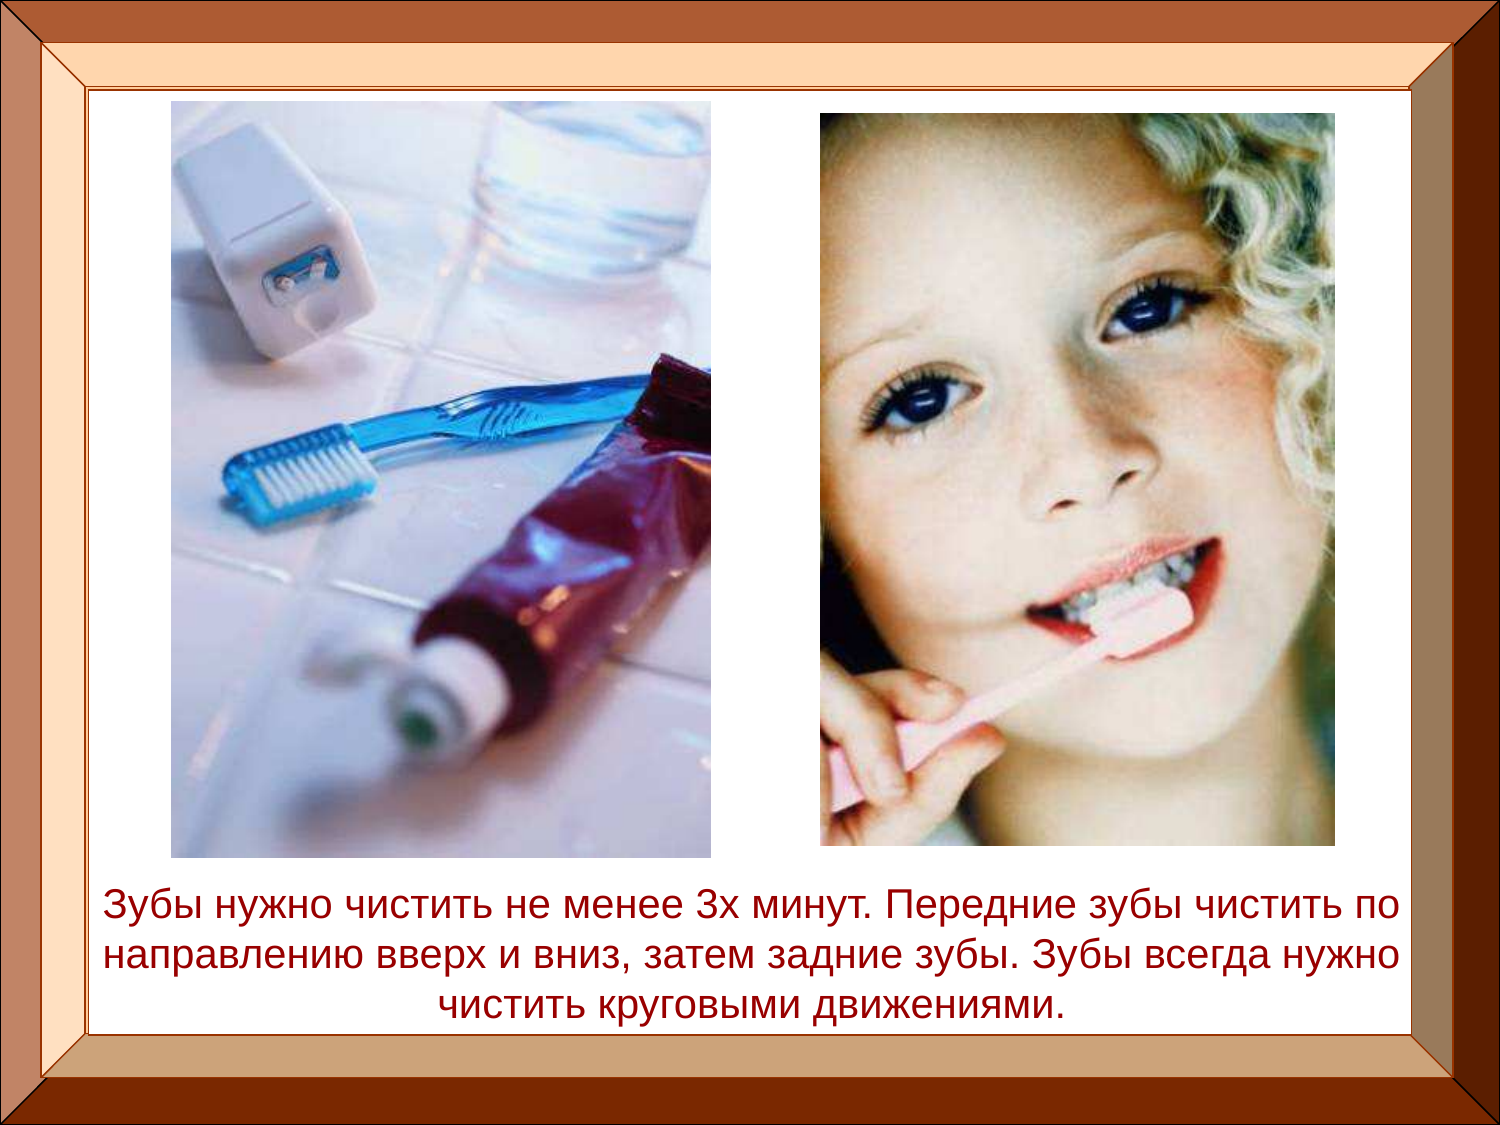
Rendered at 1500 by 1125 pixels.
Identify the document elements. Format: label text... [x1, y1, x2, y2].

picture [820, 113, 1336, 846]
title Зубы нужно чистить не менее 3х минут. Передние зубы чистить по направлению вверх и вниз, затем задние зубы. Зубы всегда нужно чистить круговыми движениями. [76, 857, 1428, 1046]
picture [170, 101, 711, 858]
